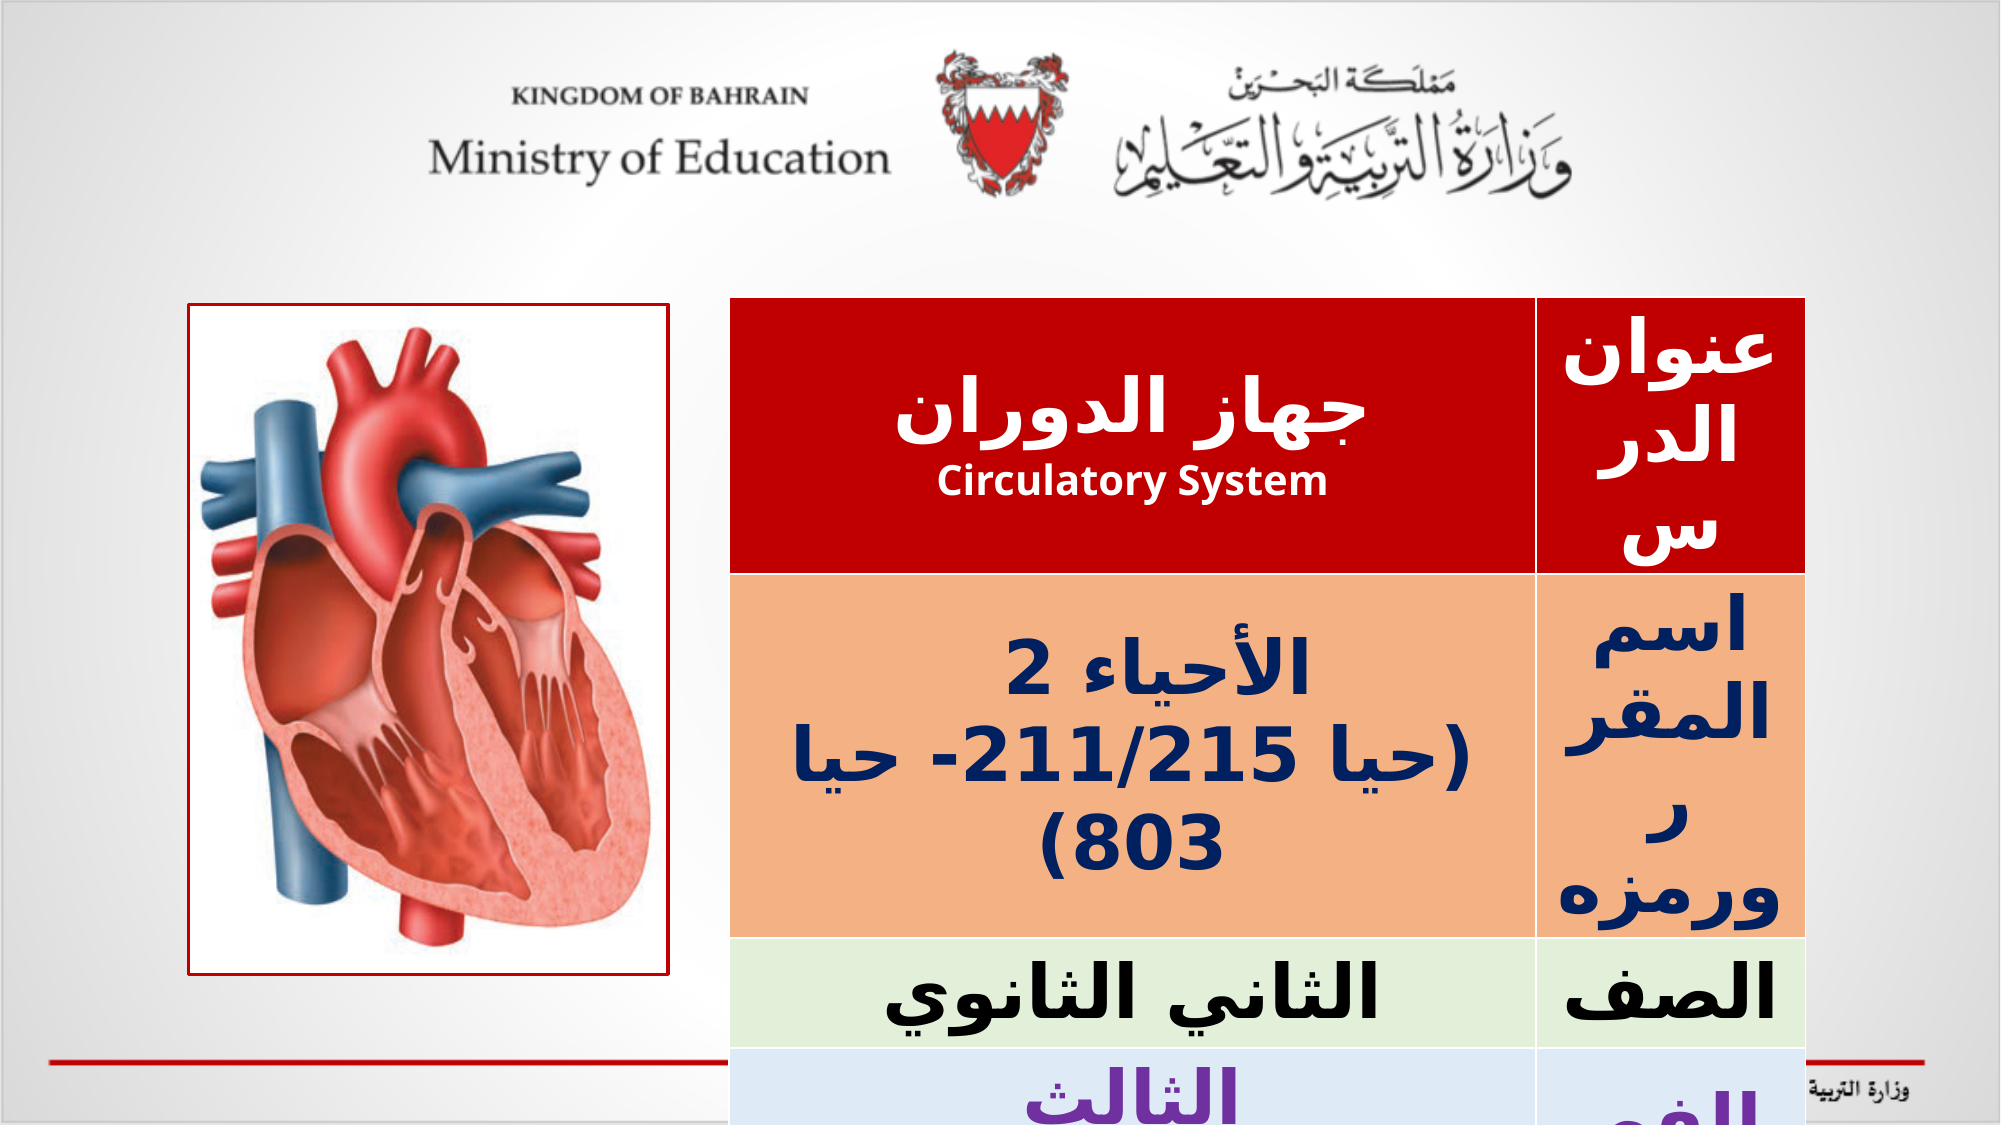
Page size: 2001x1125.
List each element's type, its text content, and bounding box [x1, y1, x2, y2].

table_header عنوان الدرس [1537, 298, 1805, 573]
picture [0, 0, 2001, 1125]
table_cell الفصل [1537, 1049, 1805, 1125]
table_cell الصف [1537, 939, 1805, 1047]
table_cell اسم المقرر ورمزه [1537, 575, 1805, 937]
table_header جهاز الدوران Circulatory System [730, 298, 1535, 573]
table_cell الثالث أجهزة الدوران والتنفس والإخراج [730, 1049, 1535, 1125]
table_cell الأحياء 2 (حيا 211/215- حيا 803) [730, 575, 1535, 937]
table_cell الثاني الثانوي [730, 939, 1535, 1047]
